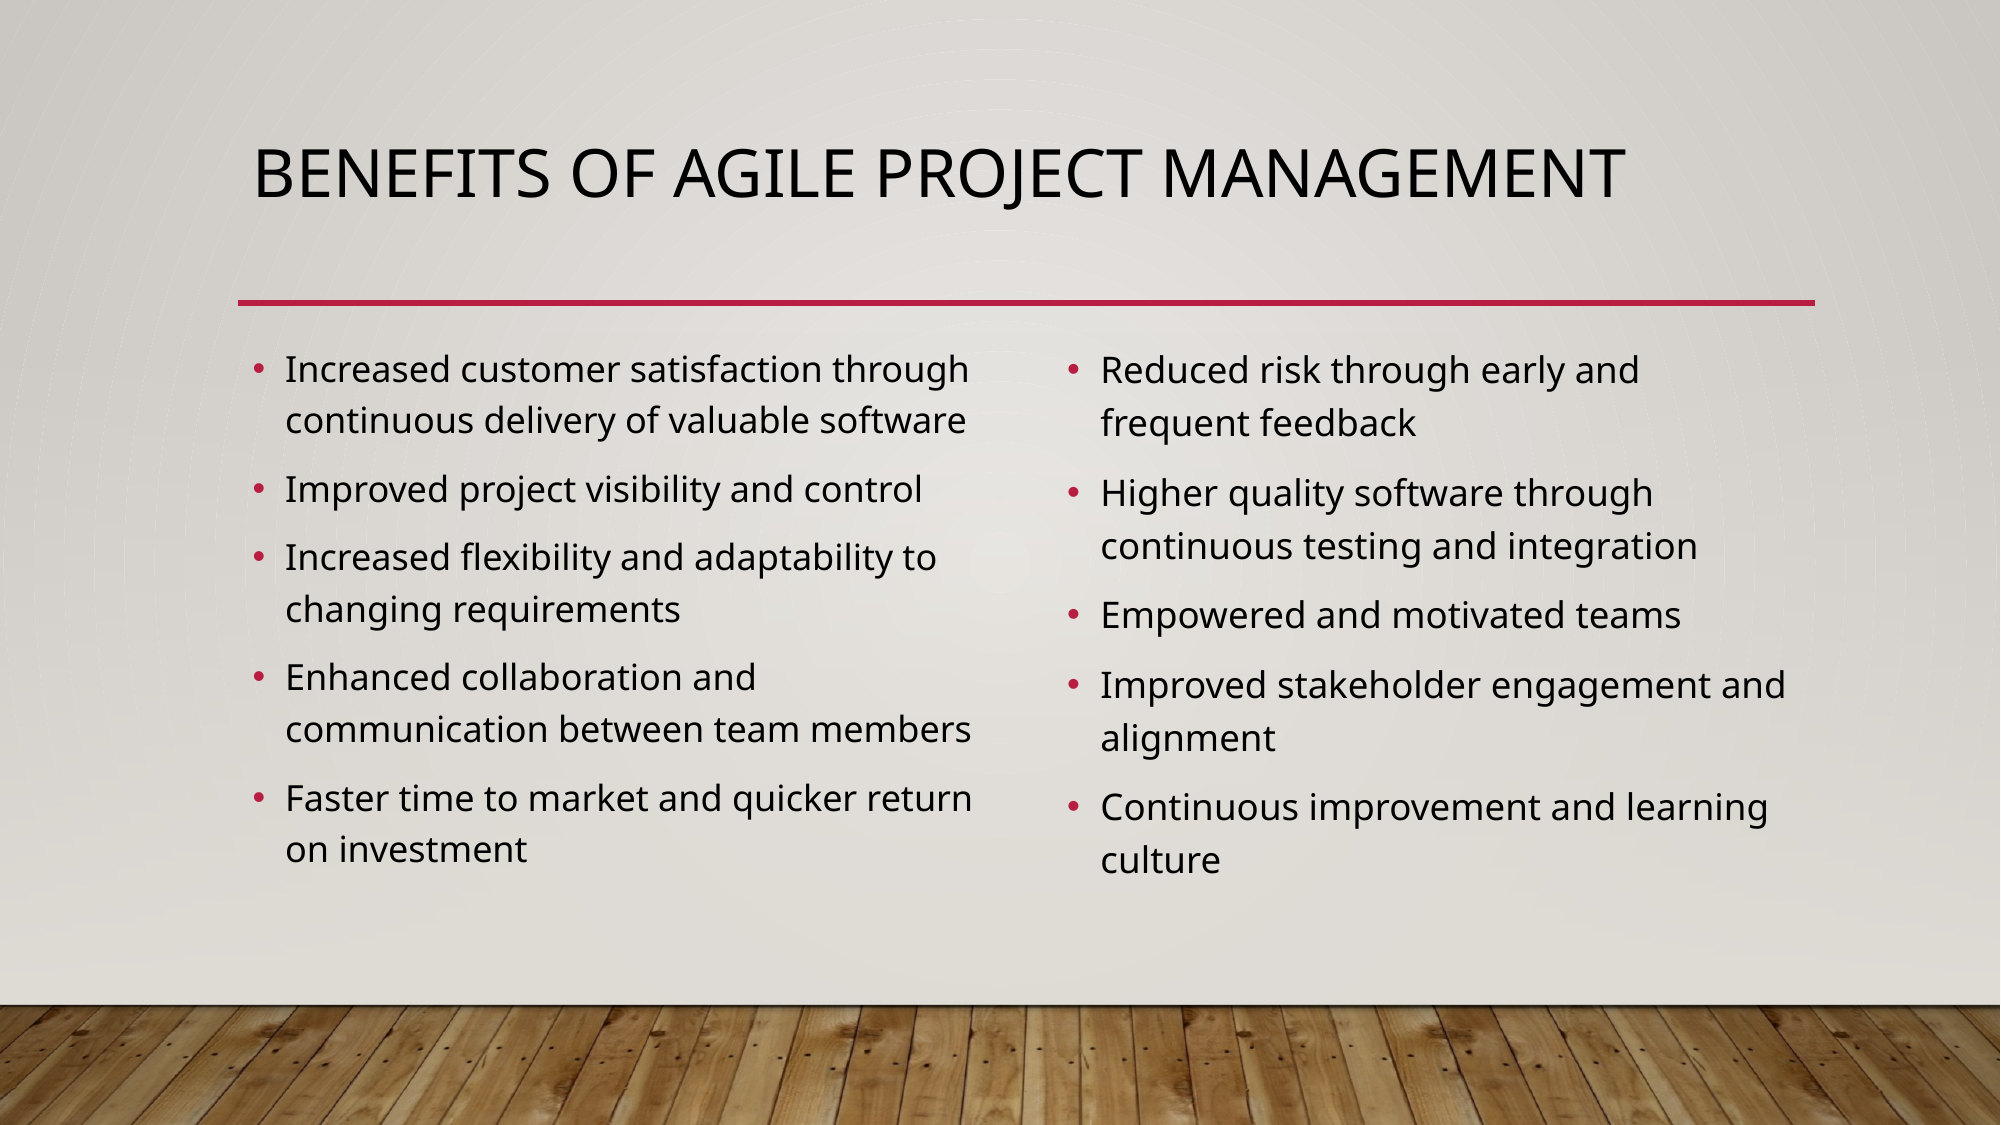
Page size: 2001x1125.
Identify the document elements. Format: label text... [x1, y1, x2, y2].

list Increased customer satisfaction through continuous delivery of valuable software Improved project visibility and control Increased flexibility and adaptability to changing requirements Enhanced collaboration and communication between team members Faster time to market and quicker return on investment [237, 329, 1000, 896]
title Benefits of Agile Project Management [237, 132, 1814, 306]
picture [0, 1005, 2000, 1125]
list Reduced risk through early and frequent feedback Higher quality software through continuous testing and integration Empowered and motivated teams Improved stakeholder engagement and alignment Continuous improvement and learning culture [1052, 330, 1815, 896]
